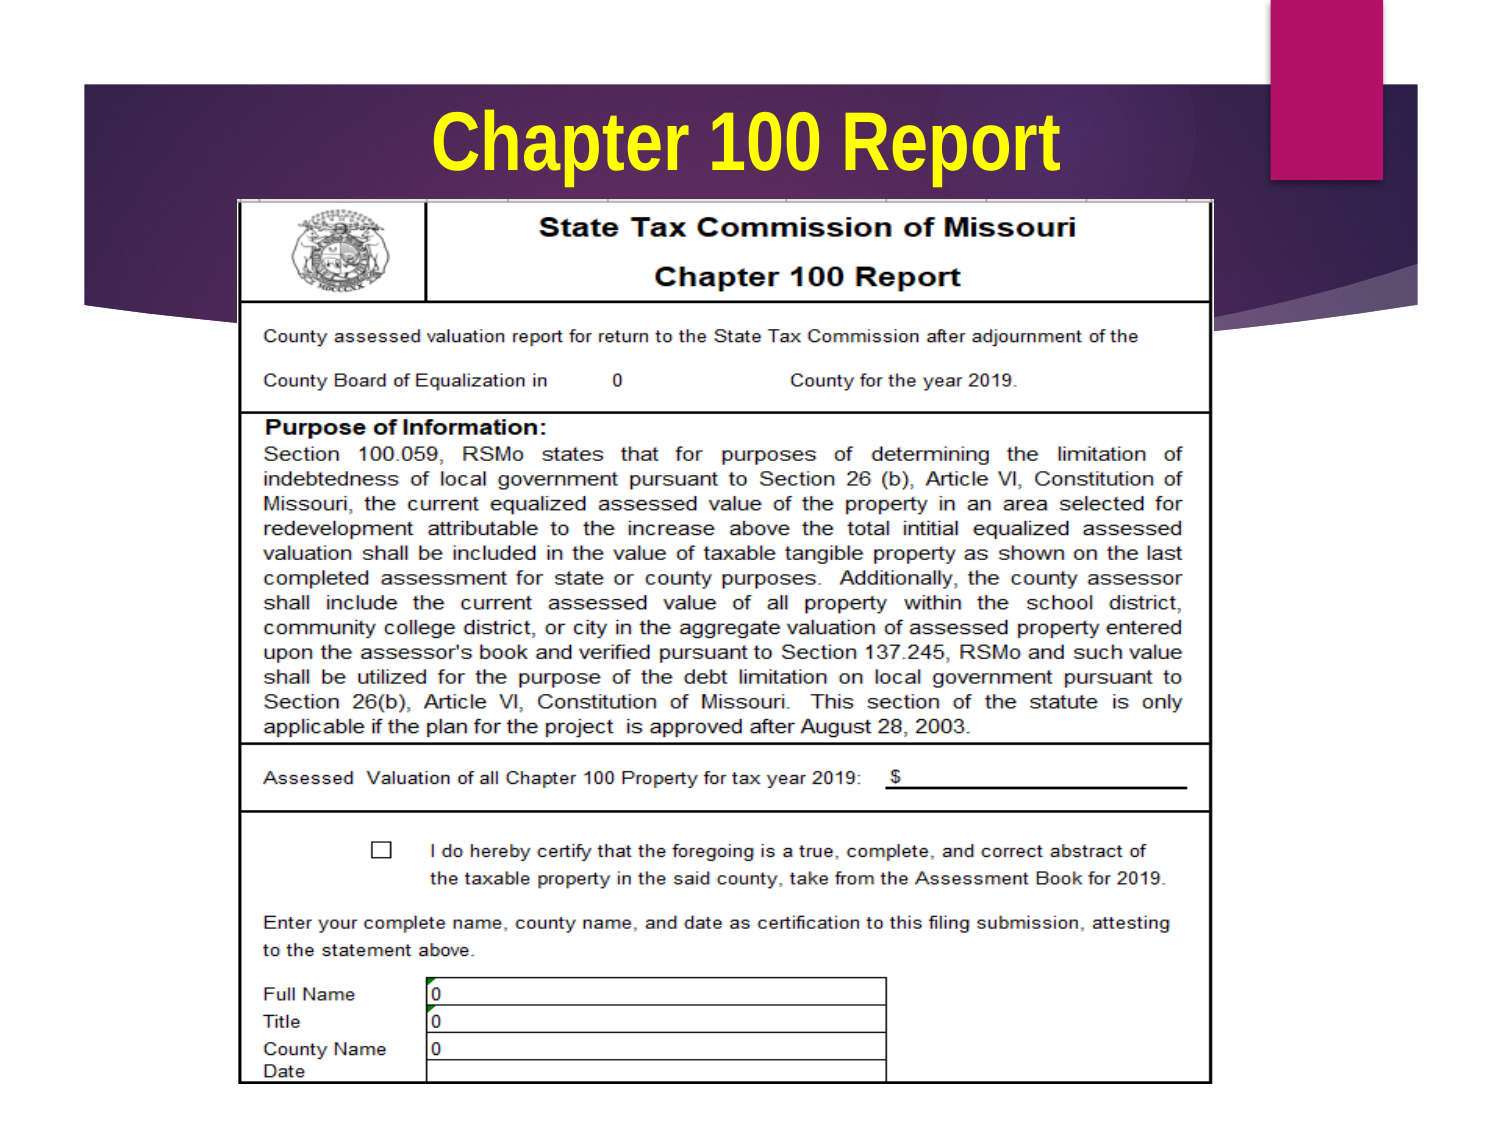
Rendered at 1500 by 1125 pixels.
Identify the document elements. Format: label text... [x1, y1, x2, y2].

picture [237, 199, 1215, 1084]
title Chapter 100 Report [150, 87, 1363, 188]
